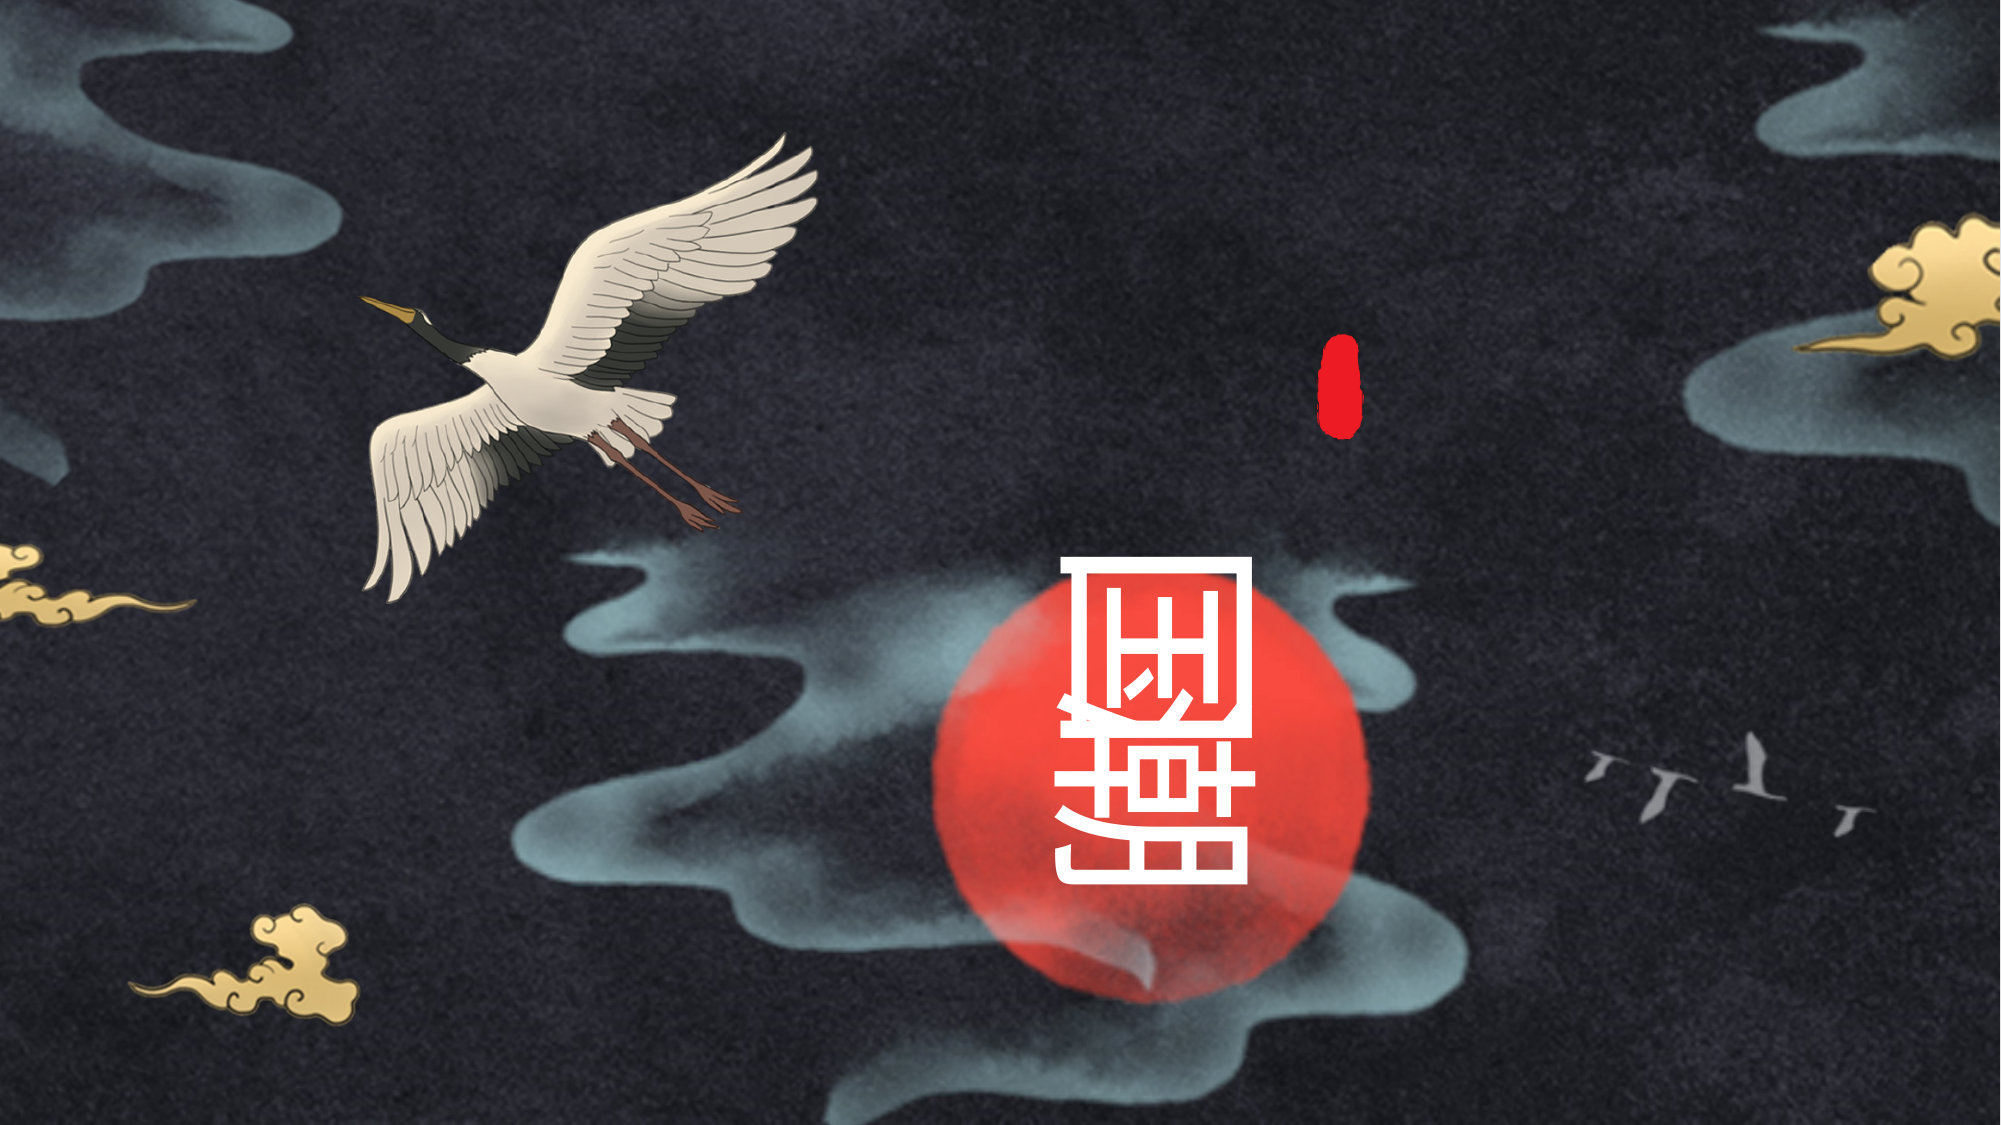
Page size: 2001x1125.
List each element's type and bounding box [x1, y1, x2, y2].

picture [0, 0, 2001, 1125]
text_box [1304, 320, 1374, 454]
